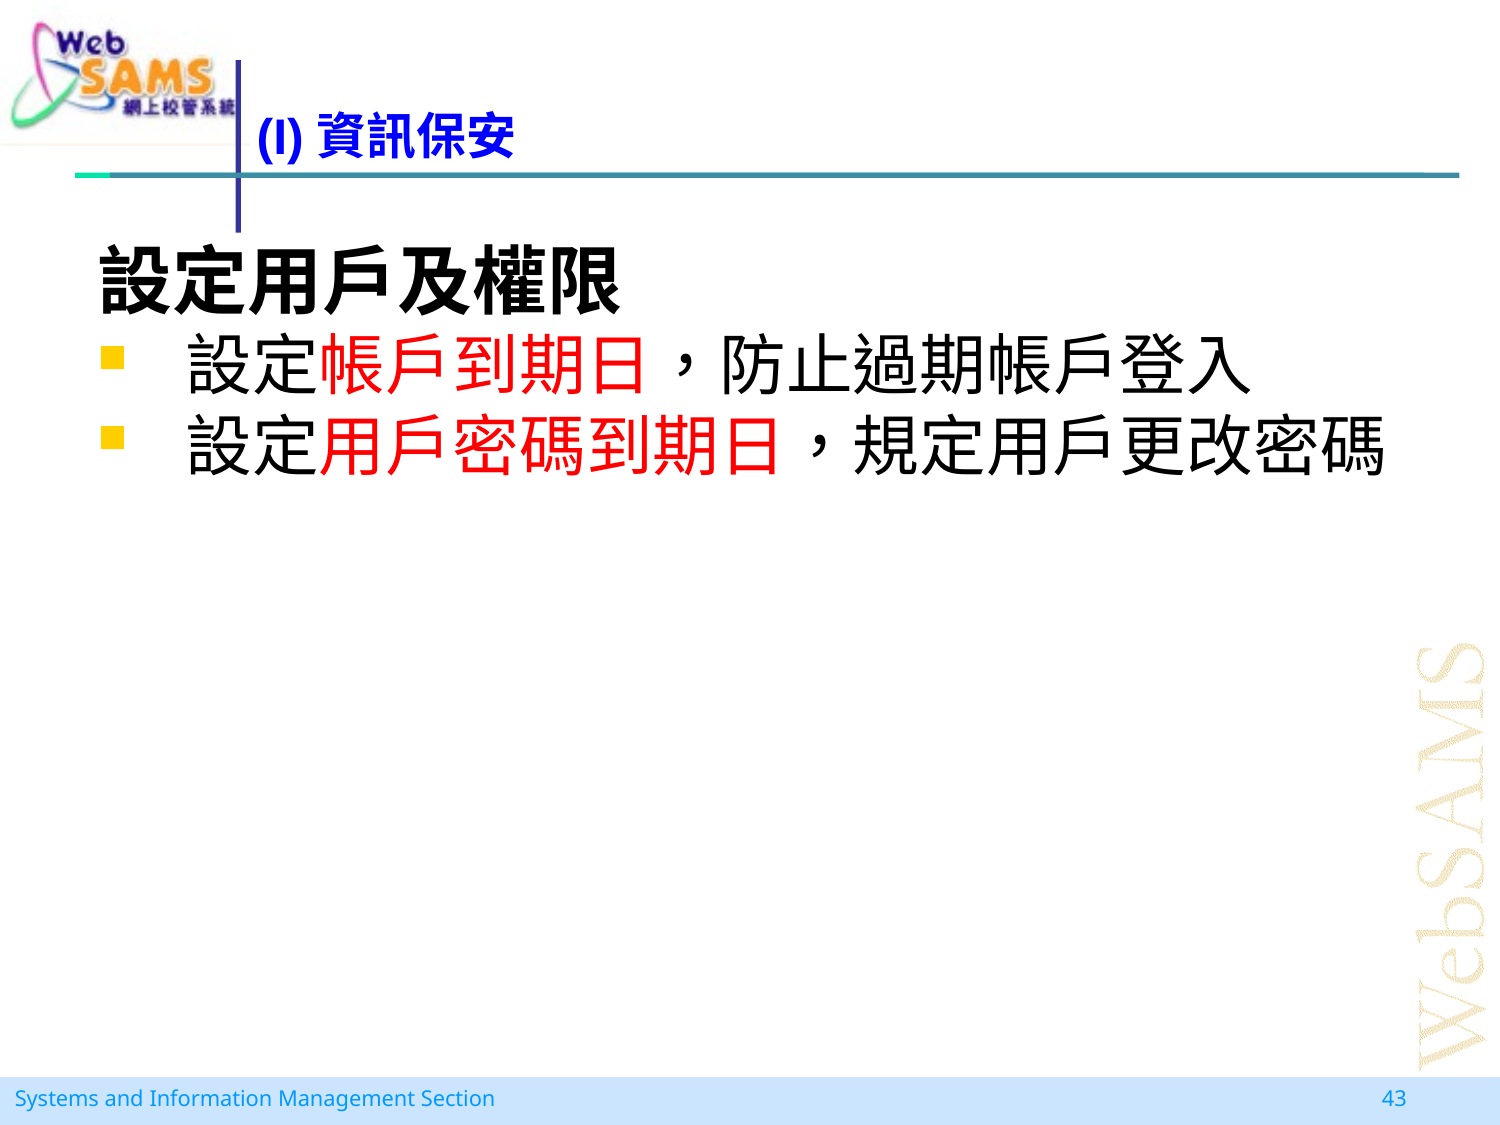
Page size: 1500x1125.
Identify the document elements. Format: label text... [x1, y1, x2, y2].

picture [0, 0, 250, 146]
list 設定用戶及權限 設定帳戶到期日，防止過期帳戶登入 設定用戶密碼到期日，規定用戶更改密碼 [82, 225, 1412, 1016]
picture [1391, 635, 1500, 1073]
title (I)資訊保安 [241, 46, 1453, 172]
